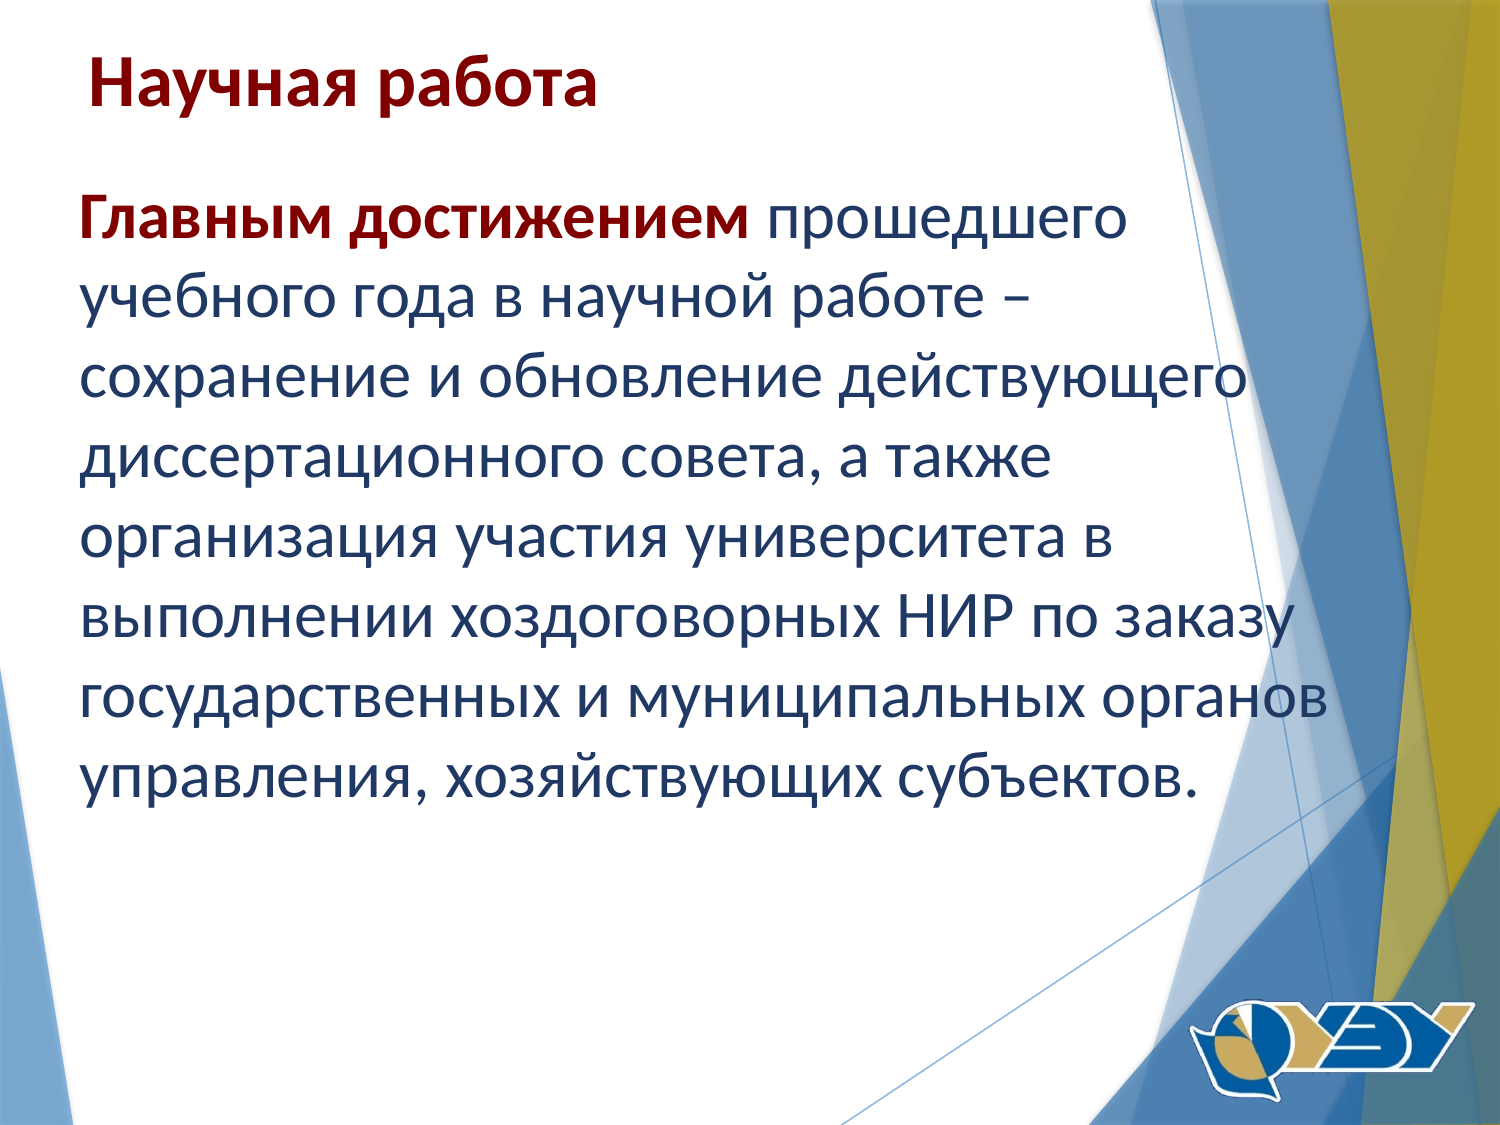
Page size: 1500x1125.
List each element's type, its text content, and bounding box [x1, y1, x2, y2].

picture [1186, 998, 1478, 1104]
title Научная работа [73, 23, 1333, 163]
text_box Главным достижением прошедшего учебного года в научной работе – сохранение и обновление действующего диссертационного совета, а также организация участия университета в выполнении хоздоговорных НИР по заказу государственных и муниципальных органов управления, хозяйствующих субъектов. [64, 163, 1376, 819]
